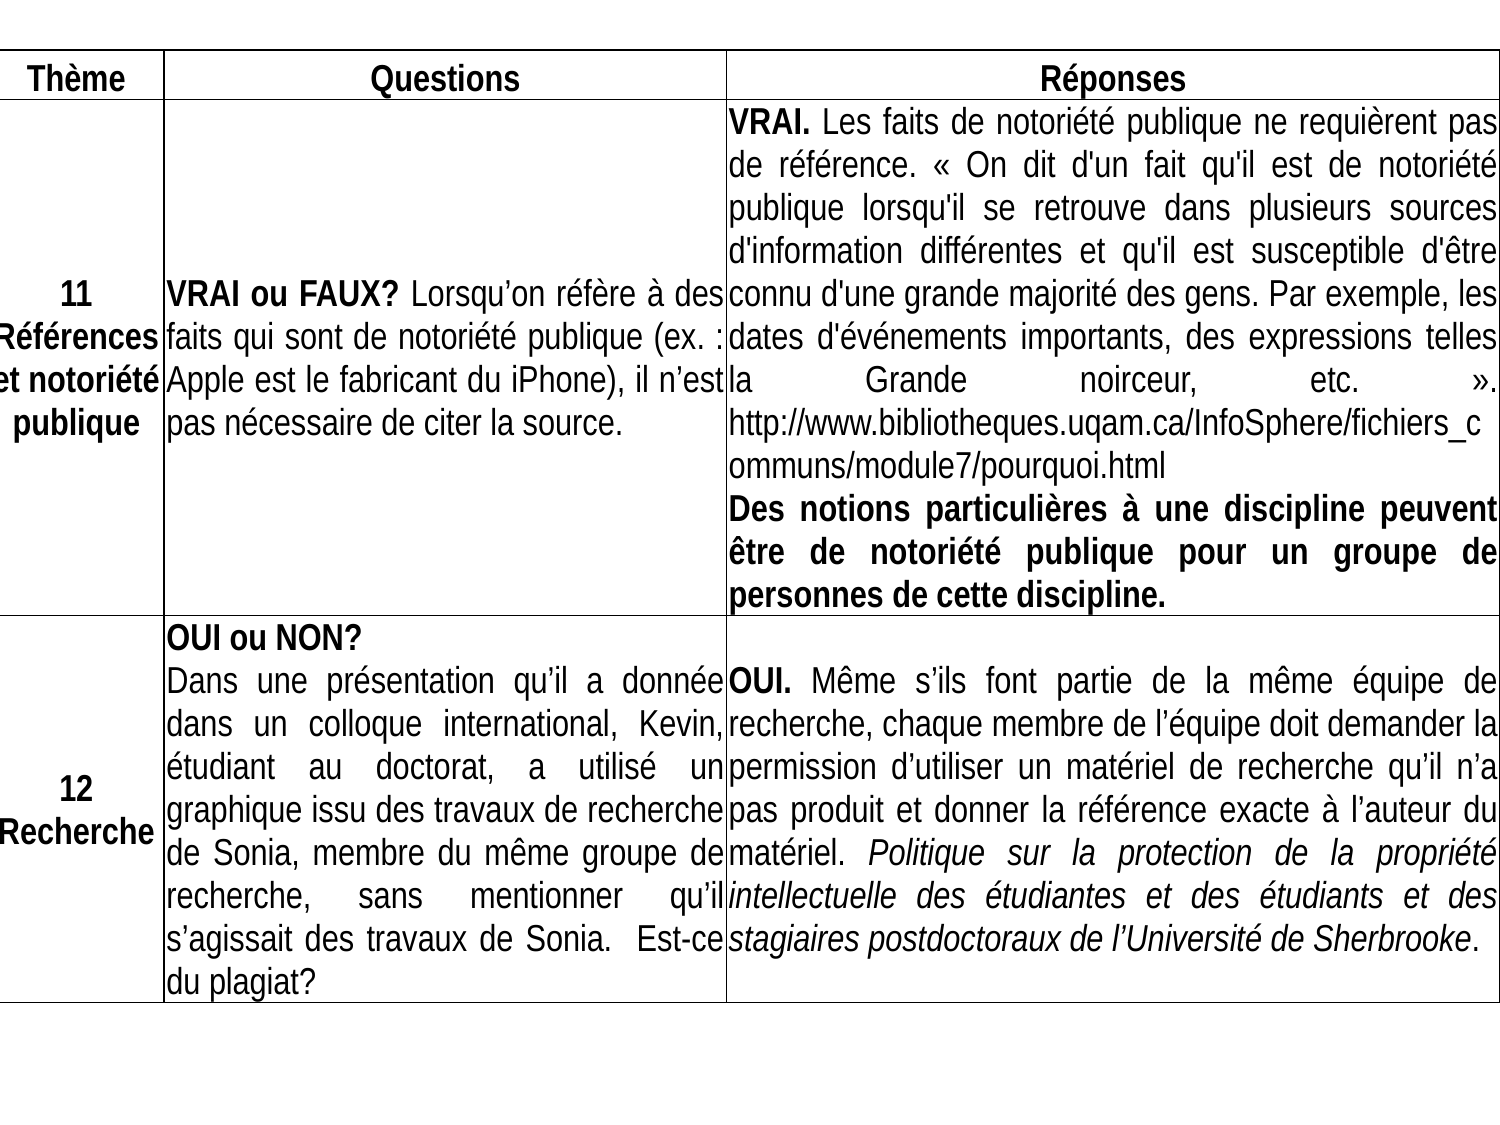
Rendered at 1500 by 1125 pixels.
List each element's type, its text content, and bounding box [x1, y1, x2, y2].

table_cell VRAI. Les faits de notoriété publique ne requièrent pas de référence. « On dit d'un fait qu'il est de notoriété publique lorsqu'il se retrouve dans plusieurs sources d'information différentes et qu'il est susceptible d'être connu d'une grande majorité des gens. Par exemple, les dates d'événements importants, des expressions telles la Grande noirceur, etc. ». http://www.bibliotheques.uqam.ca/InfoSphere/fichiers_communs/module7/pourquoi.html Des notions particulières à une discipline peuvent être de notoriété publique pour un groupe de personnes de cette discipline. [727, 100, 1499, 615]
table_cell 11 Références et notoriété publique [0, 100, 163, 615]
table_cell 12 Recherche [0, 616, 163, 1002]
table_header Questions [165, 51, 726, 99]
table_cell OUI. Même s’ils font partie de la même équipe de recherche, chaque membre de l’équipe doit demander la permission d’utiliser un matériel de recherche qu’il n’a pas produit et donner la référence exacte à l’auteur du matériel. Politique sur la protection de la propriété intellectuelle des étudiantes et des étudiants et des stagiaires postdoctoraux de l’Université de Sherbrooke. [727, 616, 1499, 1002]
table_cell OUI ou NON? Dans une présentation qu’il a donnée dans un colloque international, Kevin, étudiant au doctorat, a utilisé un graphique issu des travaux de recherche de Sonia, membre du même groupe de recherche, sans mentionner qu’il s’agissait des travaux de Sonia. Est-ce du plagiat? [165, 616, 726, 1002]
table_header Réponses [727, 51, 1499, 99]
table_header Thème [0, 51, 163, 99]
table_cell VRAI ou FAUX? Lorsqu’on réfère à des faits qui sont de notoriété publique (ex. : Apple est le fabricant du iPhone), il n’est pas nécessaire de citer la source. [165, 100, 726, 615]
